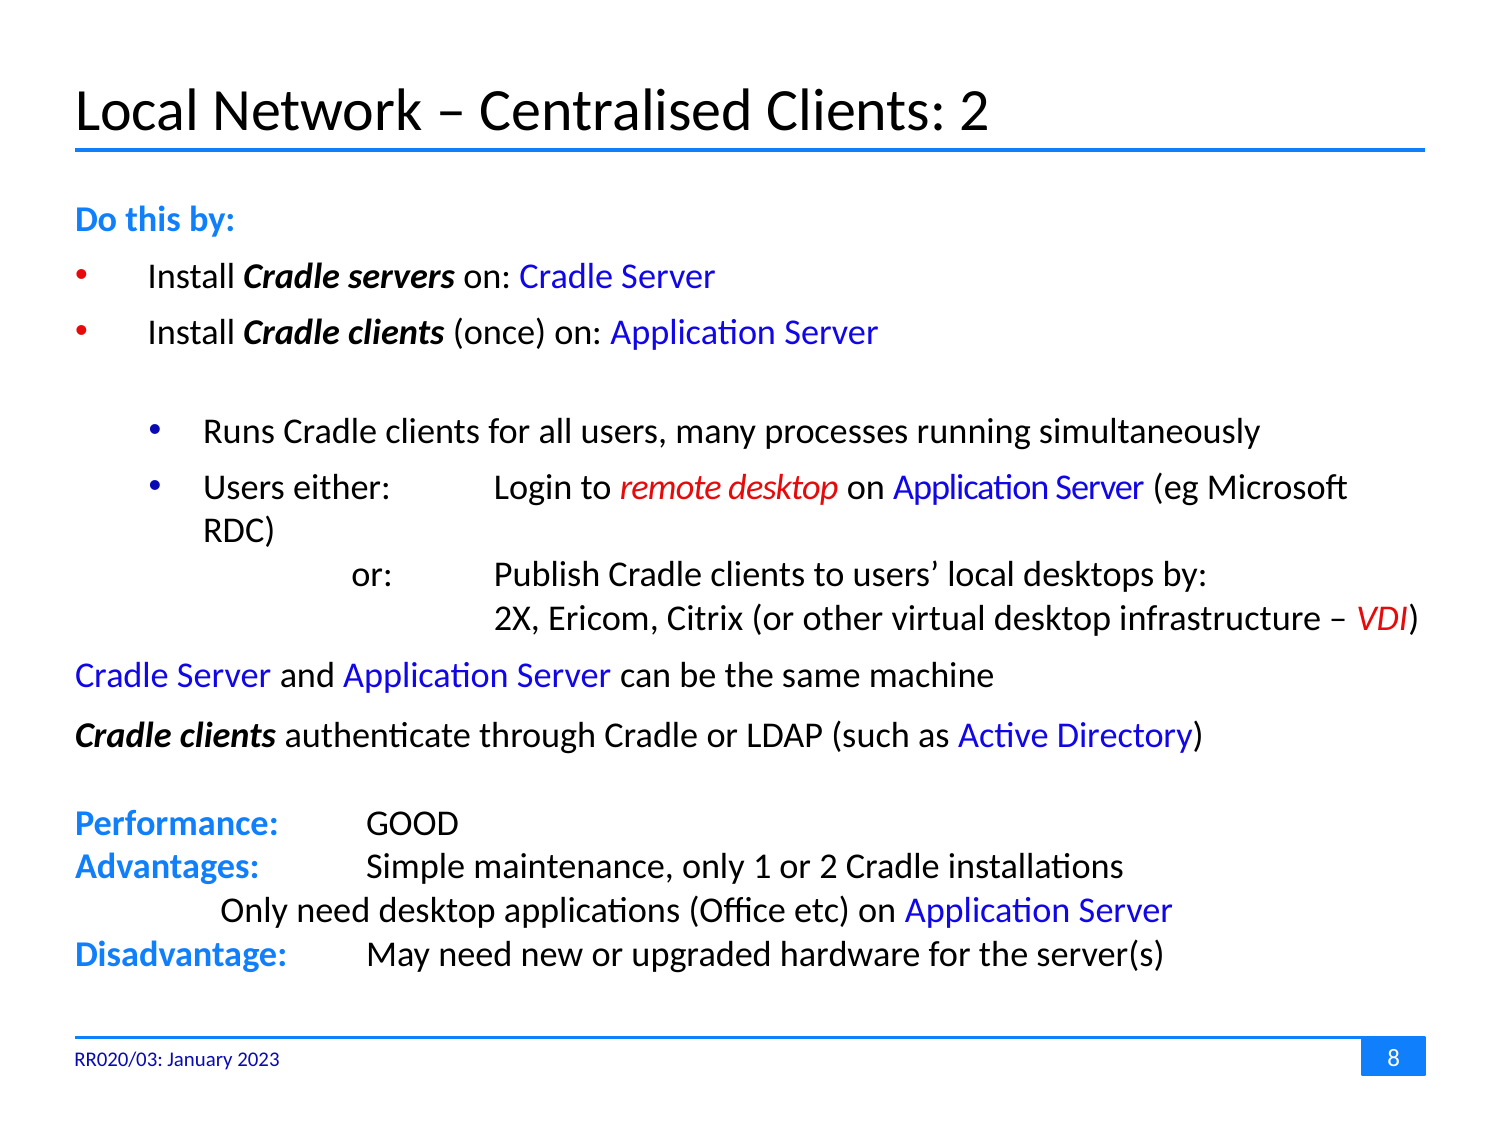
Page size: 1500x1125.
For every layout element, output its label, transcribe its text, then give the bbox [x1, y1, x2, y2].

list Do this by: Install Cradle servers on: Cradle Server Install Cradle clients (once) on: Application Server Runs Cradle clients for all users, many processes running simultaneously Users either: Login to remote desktop on Application Server (eg Microsoft RDC) or: Publish Cradle clients to users’ local desktops by: 2X, Ericom, Citrix (or other virtual desktop infrastructure – VDI) Cradle Server and Application Server can be the same machine Cradle clients authenticate through Cradle or LDAP (such as Active Directory) Performance: GOOD Advantages: Simple maintenance, only 1 or 2 Cradle installations Only need desktop applications (Office etc) on Application Server Disadvantage: May need new or upgraded hardware for the server(s) [75, 187, 1425, 1005]
title Local Network – Centralised Clients: 2 [75, 62, 1425, 150]
